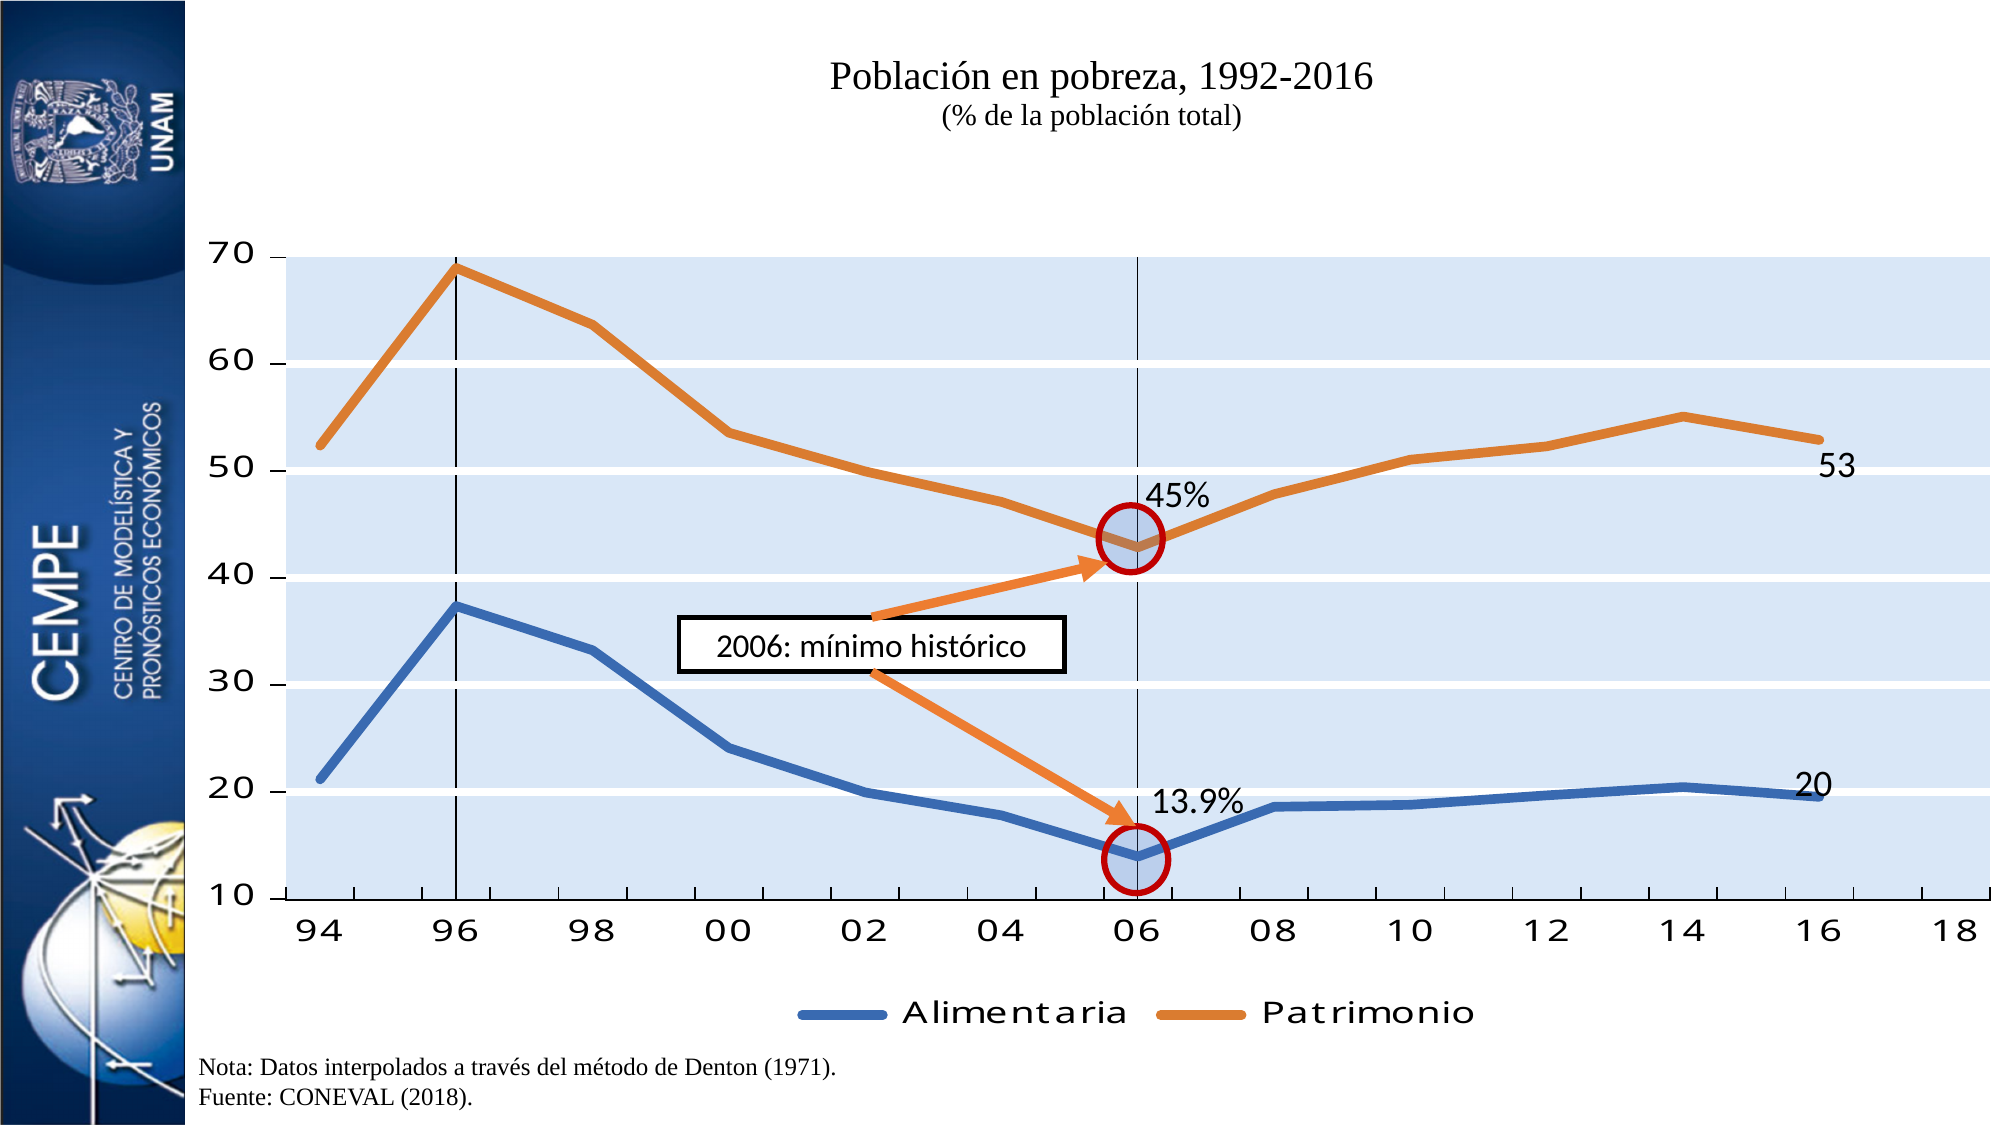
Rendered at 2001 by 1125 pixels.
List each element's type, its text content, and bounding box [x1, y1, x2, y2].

text_box Nota: Datos interpolados a través del método de Denton (1971). Fuente: CONEVAL (2018). [183, 1043, 871, 1118]
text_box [871, 672, 1137, 827]
picture [1, 1, 185, 1124]
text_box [208, 231, 2000, 1028]
title Población en pobreza, 1992-2016 (% de la población total) [183, 0, 2000, 141]
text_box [871, 562, 1109, 618]
